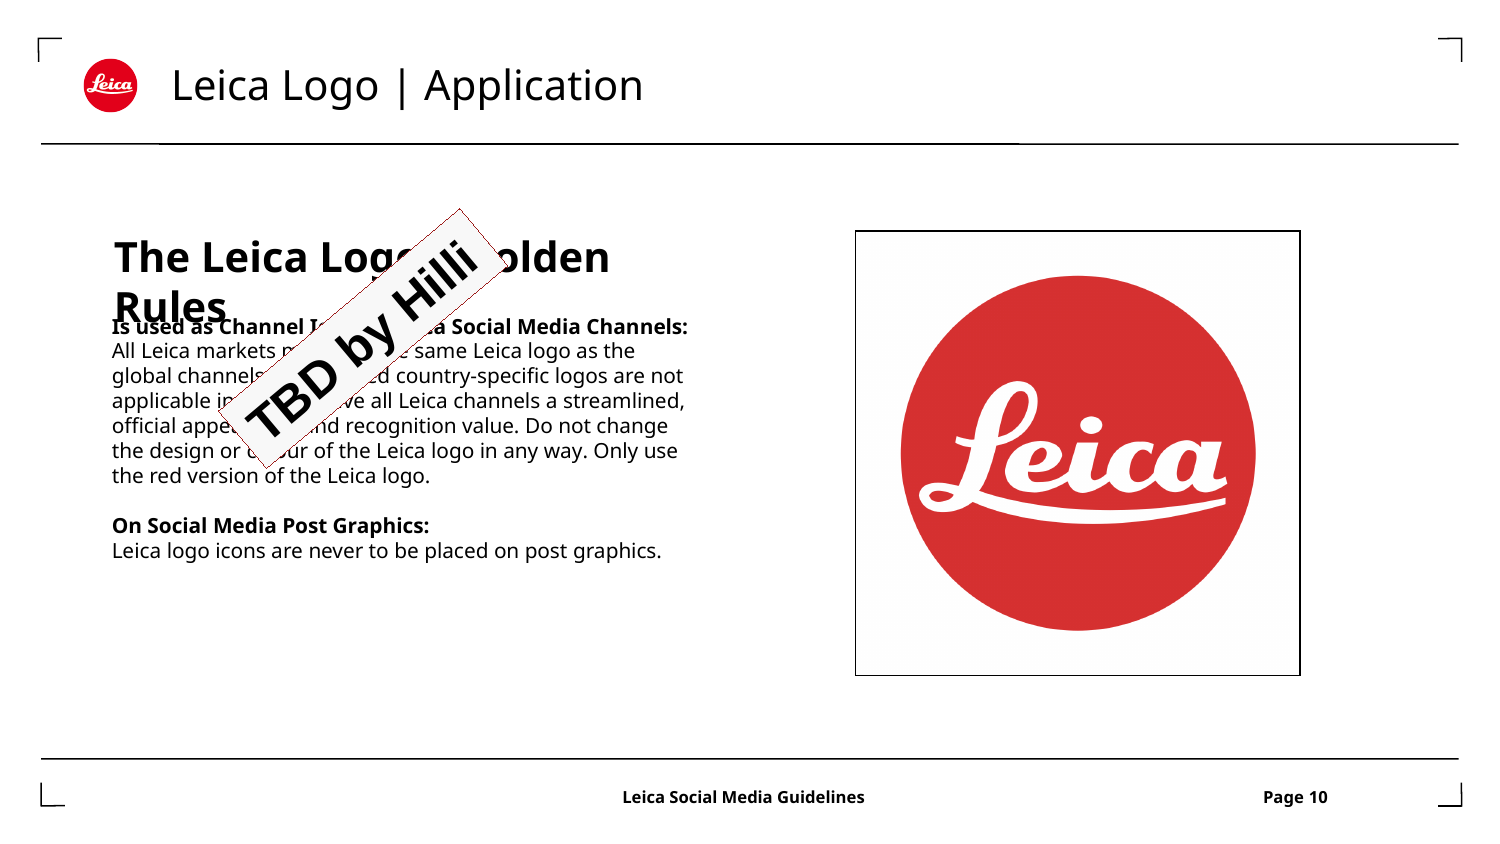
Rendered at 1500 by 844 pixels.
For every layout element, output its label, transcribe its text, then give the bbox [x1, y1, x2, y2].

picture [81, 56, 140, 115]
slide_number Leica Social Media Guidelines Page 10 [81, 786, 1419, 806]
text_box TBD by Hilli [218, 208, 508, 469]
picture [855, 231, 1300, 676]
text_box The Leica Logo – Golden Rules [453, 230, 703, 326]
text_box Is used as Channel Icon on Leica Social Media Channels: All Leica markets must use the same Leica logo as the global channels. Customized country-specific logos are not applicable in order to give all Leica channels a streamlined, official appearance and recognition value. Do not change the design or colour of the Leica logo in any way. Only use the red version of the Leica logo. On Social Media Post Graphics: Leica logo icons are never to be placed on post graphics. [111, 313, 333, 446]
text_box Is used as Channel Icon on Leica Social Media Channels: All Leica markets must use the same Leica logo as the global channels. Customized country-specific logos are not applicable in order to give all Leica channels a streamlined, official appearance and recognition value. Do not change the design or colour of the Leica logo in any way. Only use the red version of the Leica logo. On Social Media Post Graphics: Leica logo icons are never to be placed on post graphics. [295, 313, 691, 446]
title Leica Logo | Application [171, 55, 1407, 151]
text_box The Leica Logo – Golden Rules [113, 230, 432, 313]
